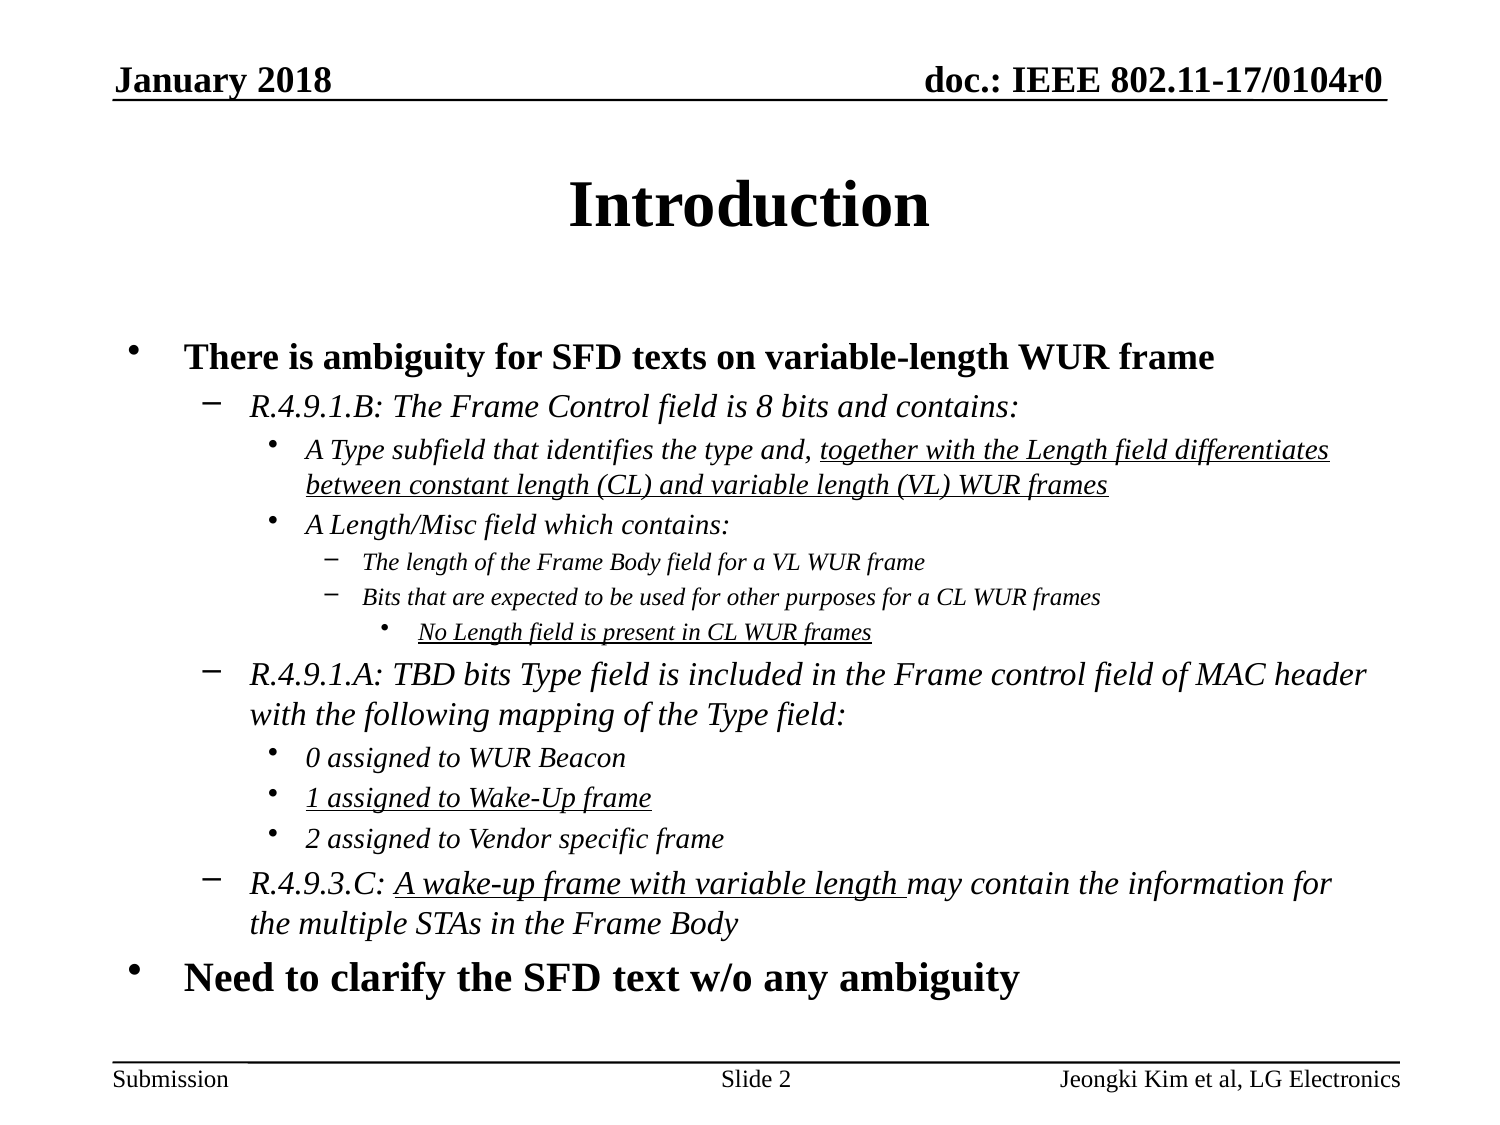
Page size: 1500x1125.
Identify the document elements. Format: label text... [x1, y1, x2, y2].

list There is ambiguity for SFD texts on variable-length WUR frame R.4.9.1.B: The Frame Control field is 8 bits and contains: A Type subfield that identifies the type and, together with the Length field differentiates between constant length (CL) and variable length (VL) WUR frames A Length/Misc field which contains: The length of the Frame Body field for a VL WUR frame Bits that are expected to be used for other purposes for a CL WUR frames No Length field is present in CL WUR frames R.4.9.1.A: TBD bits Type field is included in the Frame control field of MAC header with the following mapping of the Type field: 0 assigned to WUR Beacon 1 assigned to Wake-Up frame 2 assigned to Vendor specific frame R.4.9.3.C: A wake-up frame with variable length may contain the information for the multiple STAs in the Frame Body Need to clarify the SFD text w/o any ambiguity [112, 324, 1388, 1001]
footer Jeongki Kim et al, LG Electronics [1055, 1061, 1402, 1093]
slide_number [114, 54, 335, 101]
slide_number Slide 2 [712, 1061, 800, 1093]
title Introduction [112, 112, 1388, 288]
